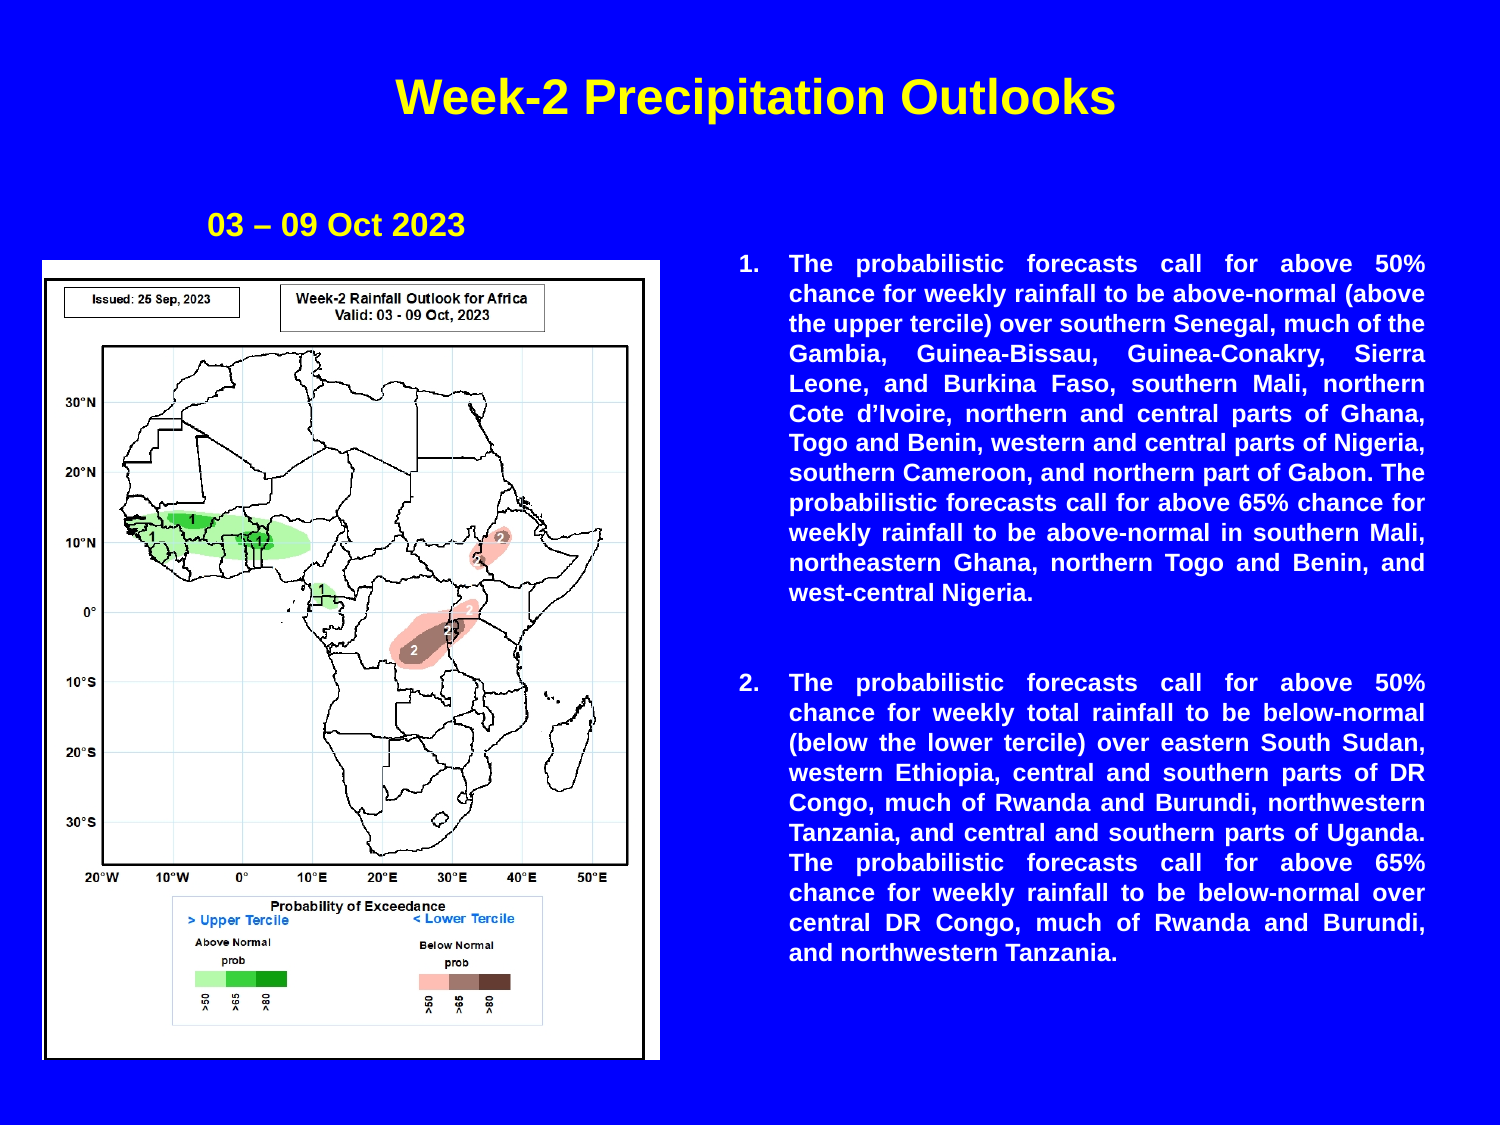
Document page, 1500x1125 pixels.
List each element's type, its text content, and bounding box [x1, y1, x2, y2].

text_box The probabilistic forecasts call for above 50% chance for weekly rainfall to be above-normal (above the upper tercile) over southern Senegal, much of the Gambia, Guinea-Bissau, Guinea-Conakry, Sierra Leone, and Burkina Faso, southern Mali, northern Cote d’Ivoire, northern and central parts of Ghana, Togo and Benin, western and central parts of Nigeria, southern Cameroon, and northern part of Gabon. The probabilistic forecasts call for above 65% chance for weekly rainfall to be above-normal in southern Mali, northeastern Ghana, northern Togo and Benin, and west-central Nigeria. The probabilistic forecasts call for above 50% chance for weekly total rainfall to be below-normal (below the lower tercile) over eastern South Sudan, western Ethiopia, central and southern parts of DR Congo, much of Rwanda and Burundi, northwestern Tanzania, and central and southern parts of Uganda. The probabilistic forecasts call for above 65% chance for weekly rainfall to be below-normal over central DR Congo, much of Rwanda and Burundi, and northwestern Tanzania. [698, 239, 1442, 974]
text_box 03 – 09 Oct 2023 [55, 195, 618, 251]
text_box Week-2 Precipitation Outlooks [124, 49, 1388, 200]
picture [42, 260, 661, 1061]
